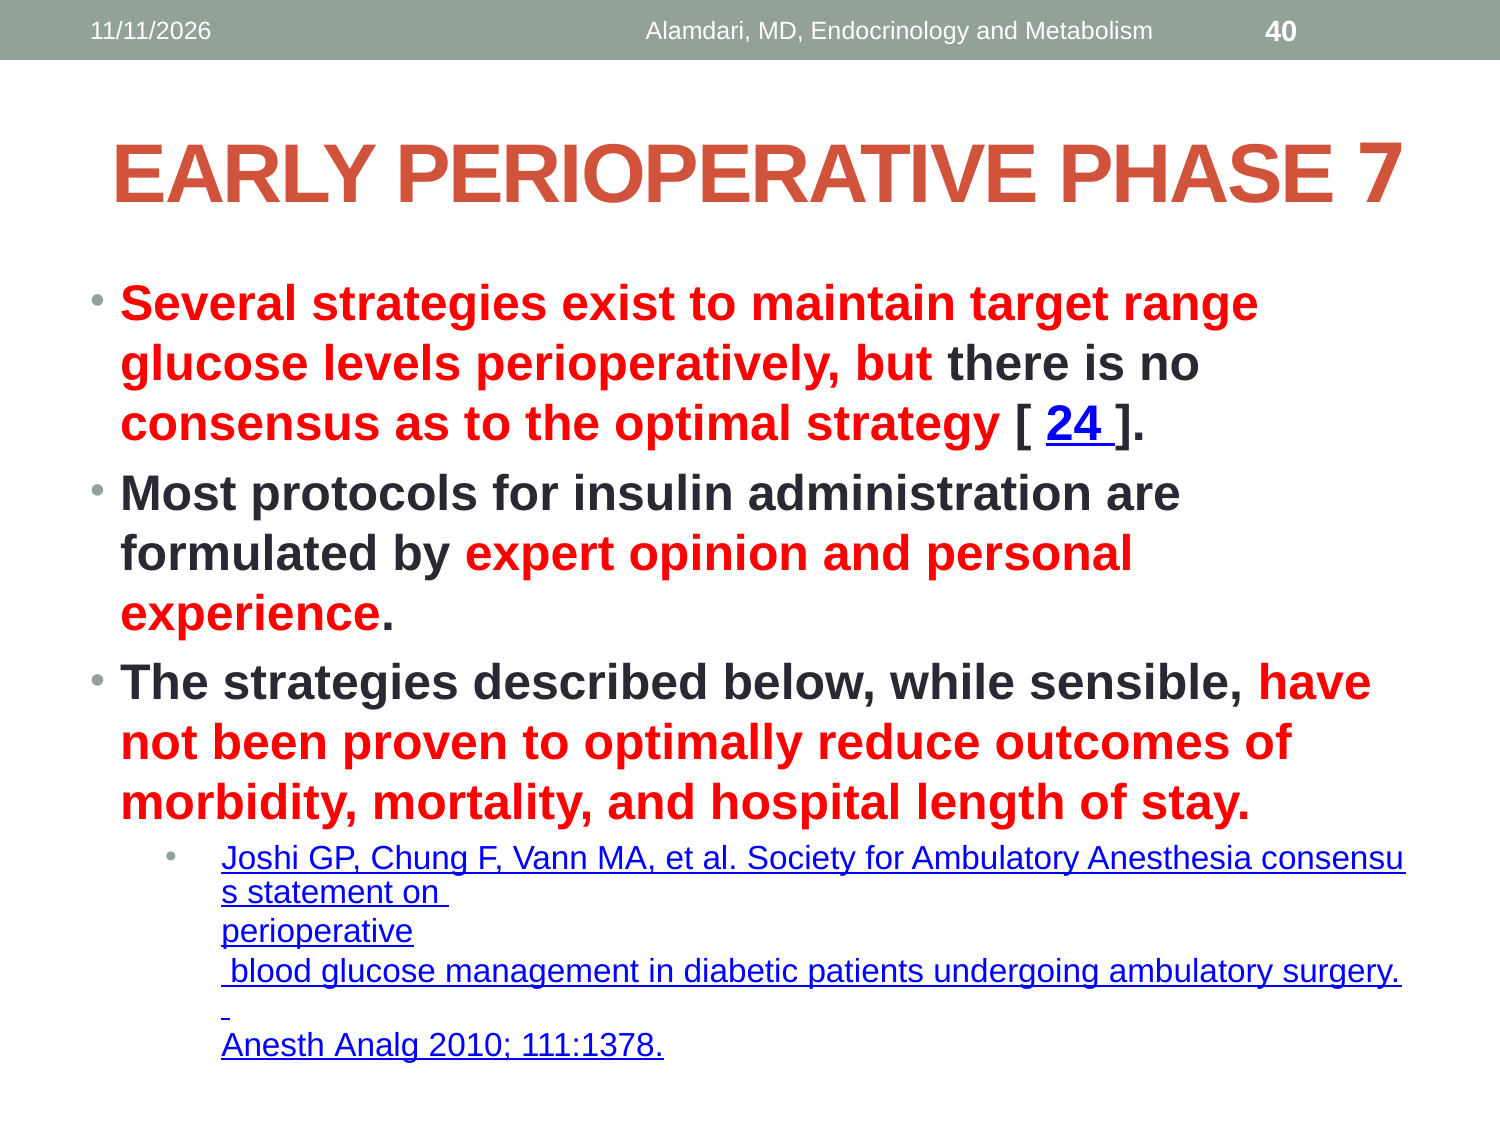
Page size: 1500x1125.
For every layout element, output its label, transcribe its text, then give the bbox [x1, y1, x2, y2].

list Several strategies exist to maintain target range glucose levels perioperatively, but there is no consensus as to the optimal strategy [ 24 ]. Most protocols for insulin administration are formulated by expert opinion and personal experience. The strategies described below, while sensible, have not been proven to optimally reduce outcomes of morbidity, mortality, and hospital length of stay. Joshi GP, Chung F, Vann MA, et al. Society for Ambulatory Anesthesia consensus statement on perioperative blood glucose management in diabetic patients undergoing ambulatory surgery. Anesth Analg 2010; 111:1378. [75, 262, 1425, 1063]
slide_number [75, 3, 550, 57]
slide_number 40 [1250, 3, 1425, 57]
footer Alamdari, MD, Endocrinology and Metabolism [562, 3, 1238, 57]
title 7 EARLY PERIOPERATIVE PHASE [75, 87, 1425, 250]
